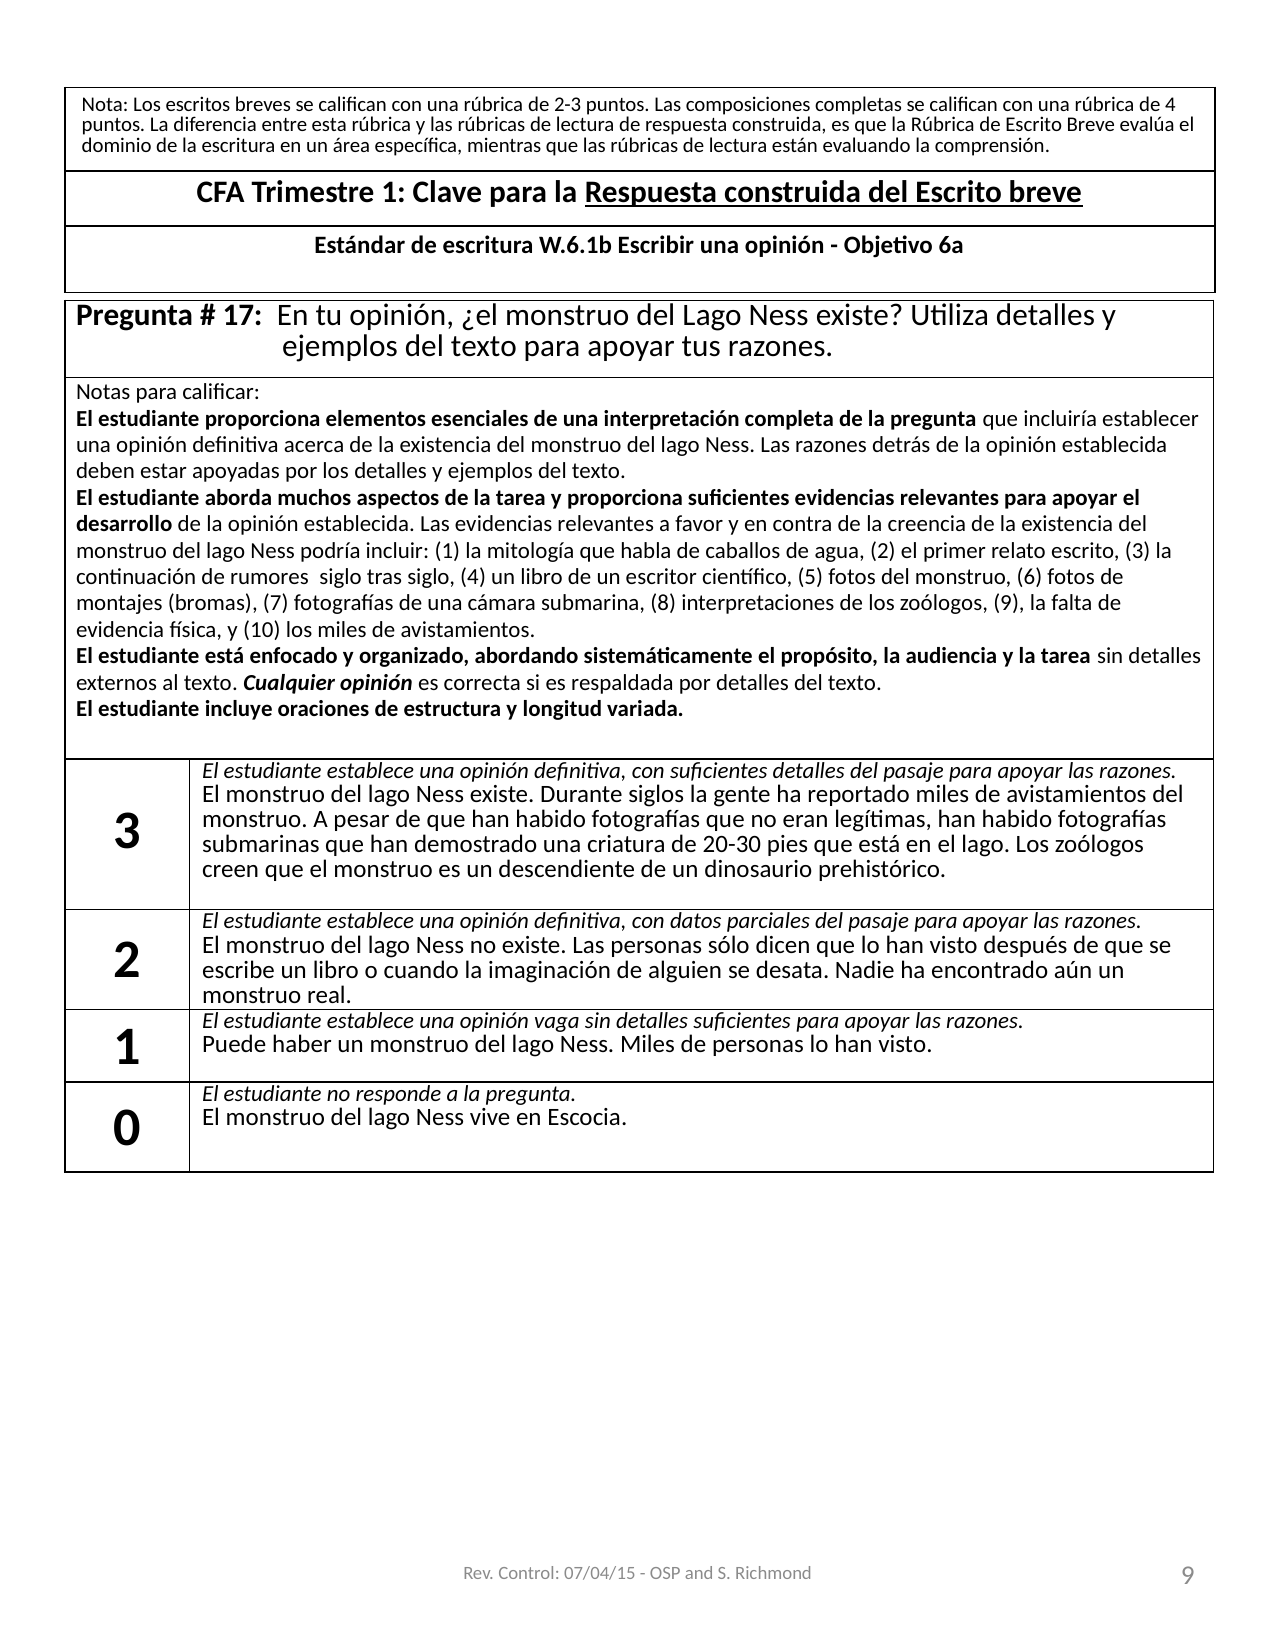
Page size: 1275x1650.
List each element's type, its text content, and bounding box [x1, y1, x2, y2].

table_cell El estudiante establece una opinión definitiva, con suficientes detalles del pasaje para apoyar las razones. El monstruo del lago Ness existe. Durante siglos la gente ha reportado miles de avistamientos del monstruo. A pesar de que han habido fotografías que no eran legítimas, han habido fotografías submarinas que han demostrado una criatura de 20-30 pies que está en el lago. Los zoólogos creen que el monstruo es un descendiente de un dinosaurio prehistórico. [190, 760, 1213, 909]
table_cell CFA Trimestre 1: Clave para la Respuesta construida del Escrito breve [66, 172, 1214, 225]
table_cell 1 [66, 1010, 189, 1081]
table_cell Pregunta # 17: En tu opinión, ¿el monstruo del Lago Ness existe? Utiliza detalles y ejemplos del texto para apoyar tus razones. [66, 301, 1213, 377]
slide_number 9 [913, 1529, 1212, 1618]
table_cell 3 [66, 760, 189, 909]
table_cell El estudiante establece una opinión vaga sin detalles suficientes para apoyar las razones. Puede haber un monstruo del lago Ness. Miles de personas lo han visto. [190, 1010, 1213, 1081]
table_cell El estudiante establece una opinión definitiva, con datos parciales del pasaje para apoyar las razones. El monstruo del lago Ness no existe. Las personas sólo dicen que lo han visto después de que se escribe un libro o cuando la imaginación de alguien se desata. Nadie ha encontrado aún un monstruo real. [190, 910, 1213, 1009]
table_cell El estudiante no responde a la pregunta. El monstruo del lago Ness vive en Escocia. [190, 1083, 1213, 1171]
footer Rev. Control: 07/04/15 - OSP and S. Richmond [435, 1528, 840, 1617]
table_cell 0 [66, 1083, 189, 1171]
table_cell Estándar de escritura W.6.1b Escribir una opinión - Objetivo 6a [66, 227, 1214, 292]
table_header [65, 293, 1213, 300]
table_cell 2 [66, 910, 189, 1009]
table_header Nota: Los escritos breves se califican con una rúbrica de 2-3 puntos. Las composiciones completas se califican con una rúbrica de 4 puntos. La diferencia entre esta rúbrica y las rúbricas de lectura de respuesta construida, es que la Rúbrica de Escrito Breve evalúa el dominio de la escritura en un área específica, mientras que las rúbricas de lectura están evaluando la comprensión. [66, 88, 1214, 170]
table_cell Notas para calificar: El estudiante proporciona elementos esenciales de una interpretación completa de la pregunta que incluiría establecer una opinión definitiva acerca de la existencia del monstruo del lago Ness. Las razones detrás de la opinión establecida deben estar apoyadas por los detalles y ejemplos del texto. El estudiante aborda muchos aspectos de la tarea y proporciona suficientes evidencias relevantes para apoyar el desarrollo de la opinión establecida. Las evidencias relevantes a favor y en contra de la creencia de la existencia del monstruo del lago Ness podría incluir: (1) la mitología que habla de caballos de agua, (2) el primer relato escrito, (3) la continuación de rumores siglo tras siglo, (4) un libro de un escritor científico, (5) fotos del monstruo, (6) fotos de montajes (bromas), (7) fotografías de una cámara submarina, (8) interpretaciones de los zoólogos, (9), la falta de evidencia física, y (10) los miles de avistamientos. El estudiante está enfocado y organizado, abordando sistemáticamente el propósito, la audiencia y la tarea sin detalles externos al texto. Cualquier opinión es correcta si es respaldada por detalles del texto. El estudiante incluye oraciones de estructura y longitud variada. [66, 378, 1213, 758]
